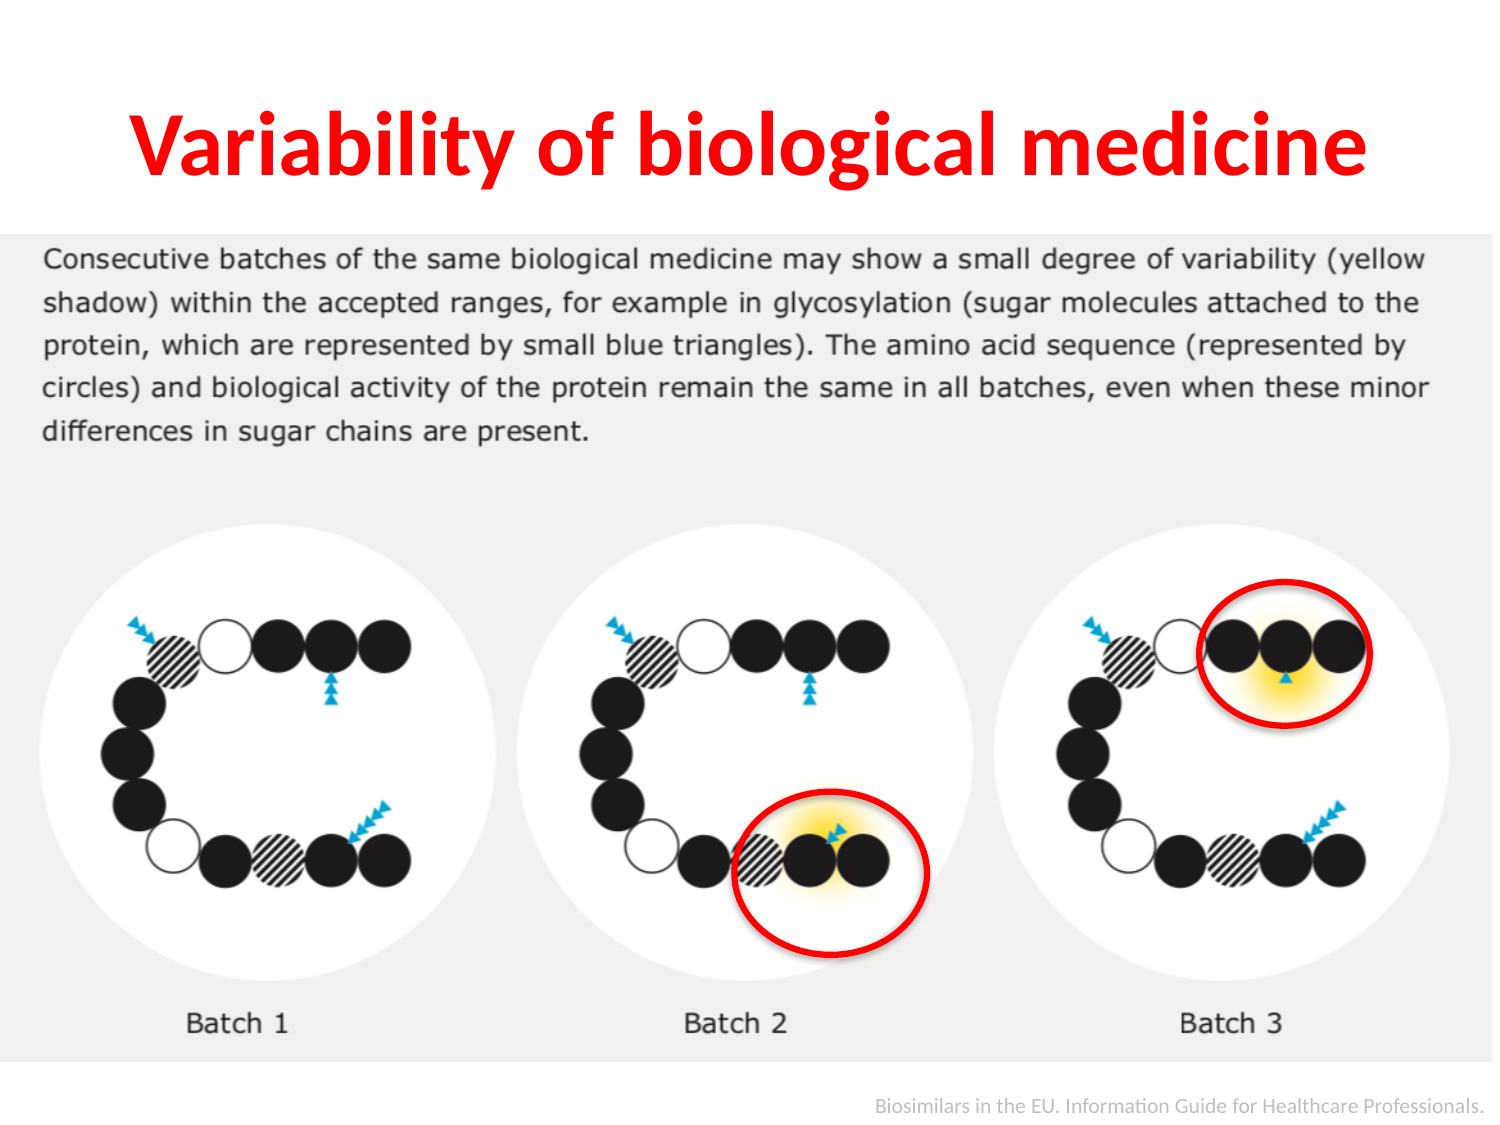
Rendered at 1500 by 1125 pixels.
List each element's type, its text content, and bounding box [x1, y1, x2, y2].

picture [0, 234, 1500, 1063]
title Variability of biological medicine [75, 45, 1425, 232]
text_box Biosimilars in the EU. Information Guide for Healthcare Professionals. [704, 1079, 1500, 1125]
